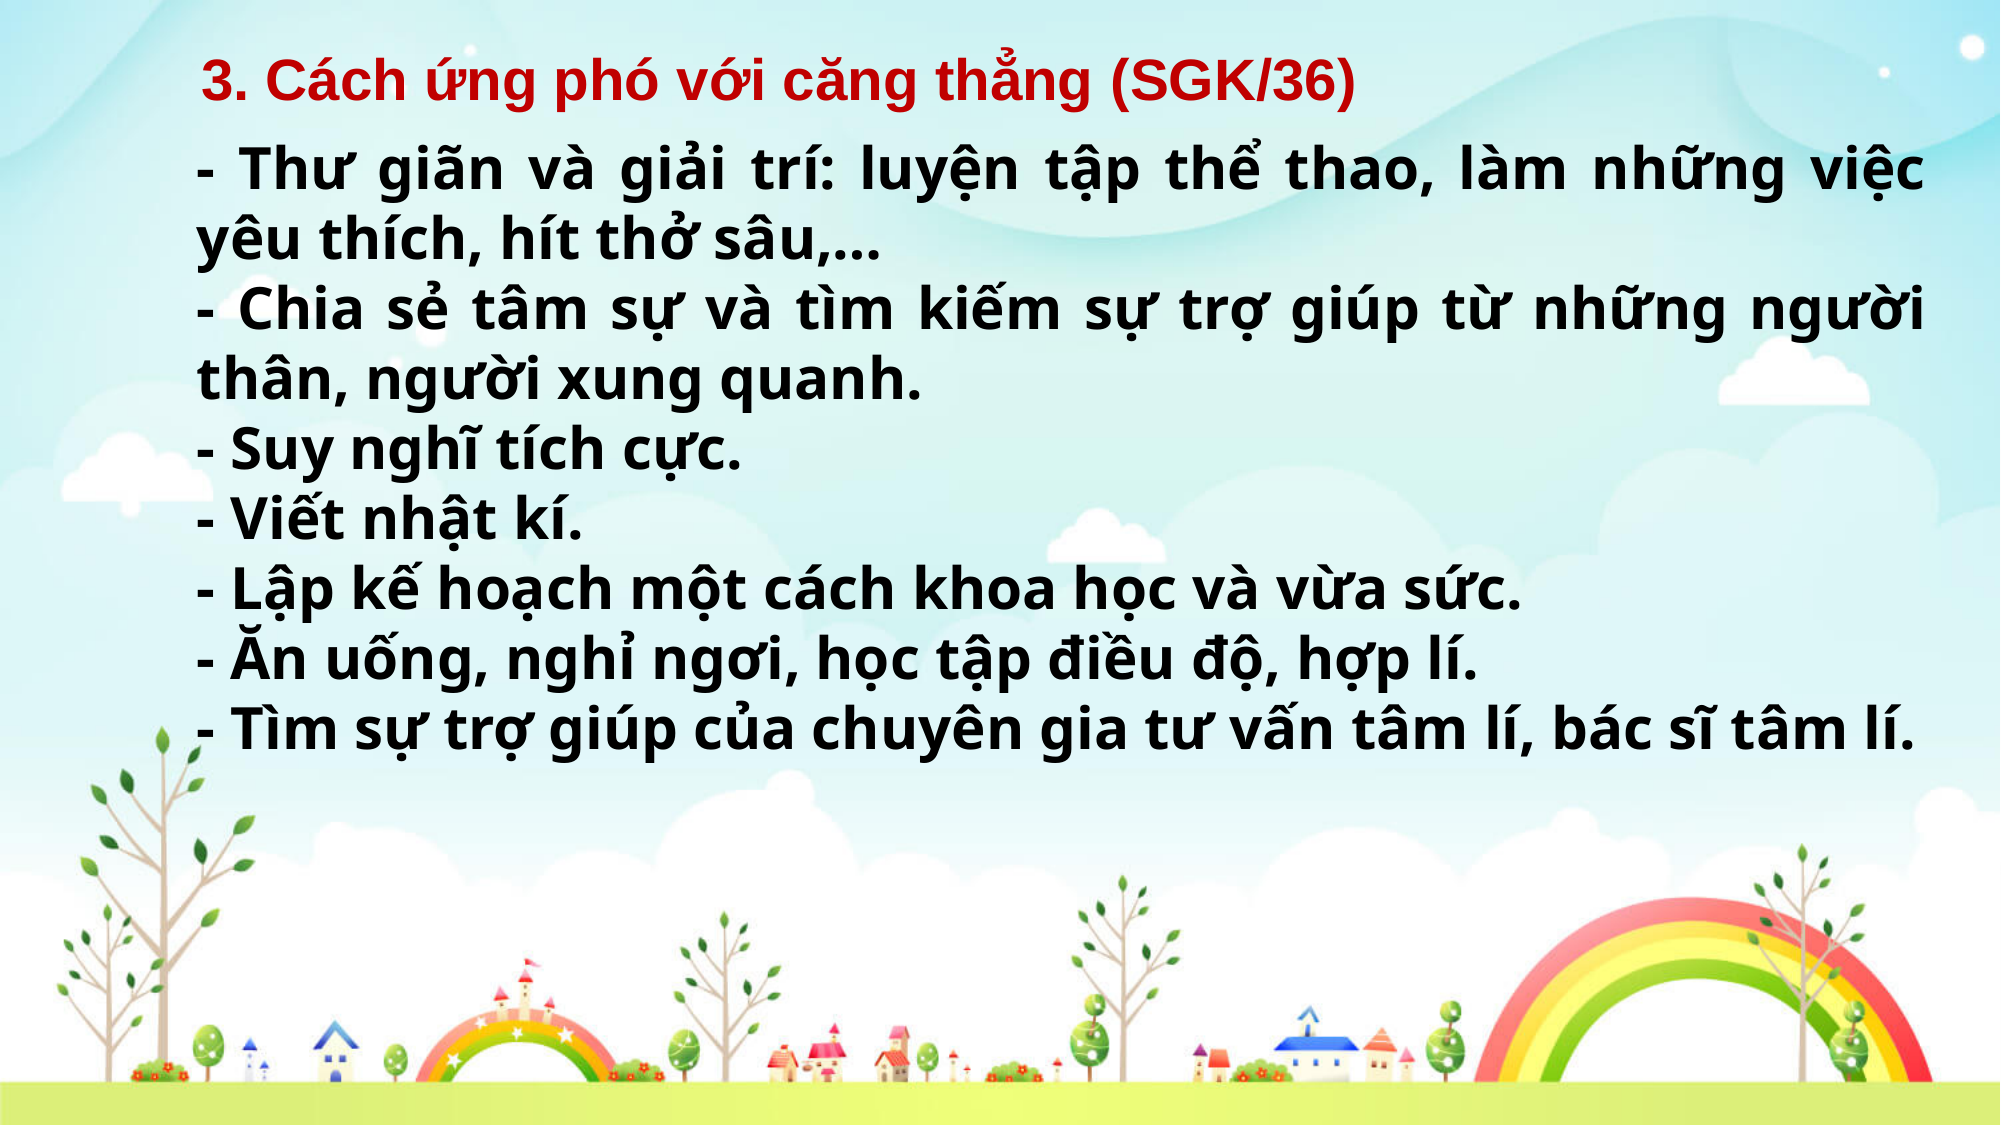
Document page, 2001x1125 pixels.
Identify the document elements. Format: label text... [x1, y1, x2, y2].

text_box - Thư giãn và giải trí: luyện tập thể thao, làm những việc yêu thích, hít thở sâu,… - Chia sẻ tâm sự và tìm kiếm sự trợ giúp từ những người thân, người xung quanh. - Suy nghĩ tích cực. - Viết nhật kí. - Lập kế hoạch một cách khoa học và vừa sức. - Ăn uống, nghỉ ngơi, học tập điều độ, hợp lí. - Tìm sự trợ giúp của chuyên gia tư vấn tâm lí, bác sĩ tâm lí. [182, 123, 1942, 909]
text_box 3. Cách ứng phó với căng thẳng (SGK/36) [186, 34, 1719, 120]
picture [0, 0, 2001, 1125]
